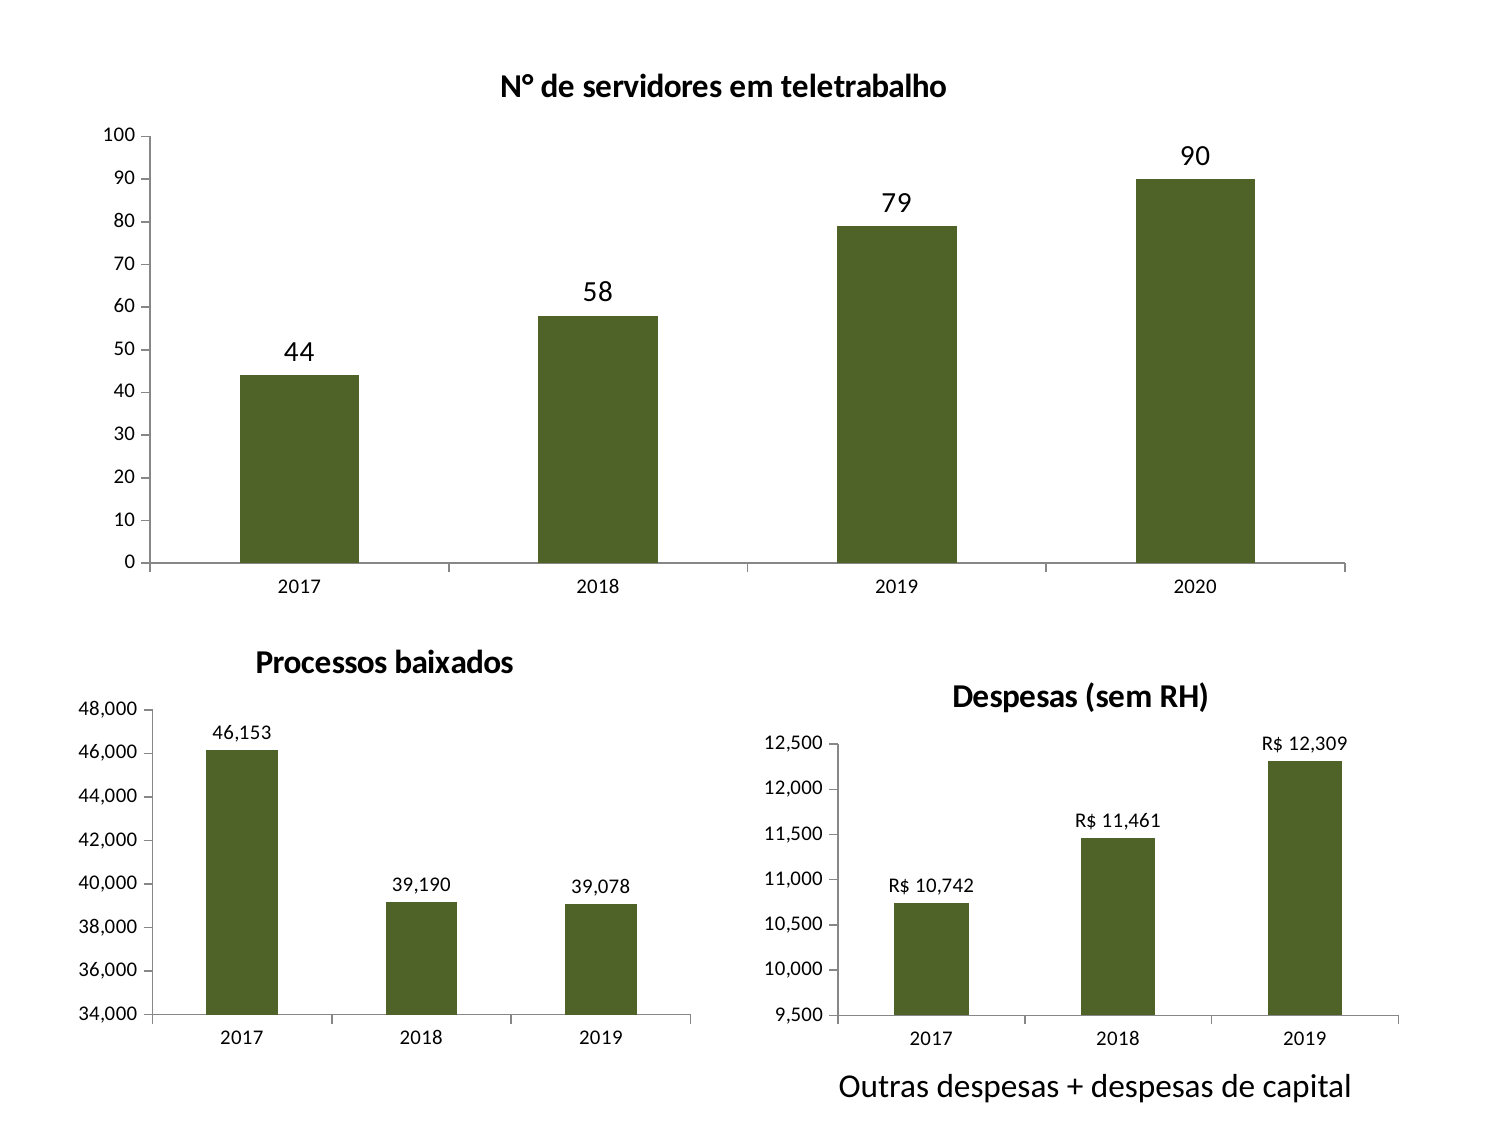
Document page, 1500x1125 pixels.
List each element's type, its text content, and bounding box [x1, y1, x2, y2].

chart [750, 656, 1412, 1059]
chart [76, 42, 1371, 610]
text_box Outras despesas + despesas de capital [823, 1066, 1368, 1112]
chart [65, 621, 704, 1059]
